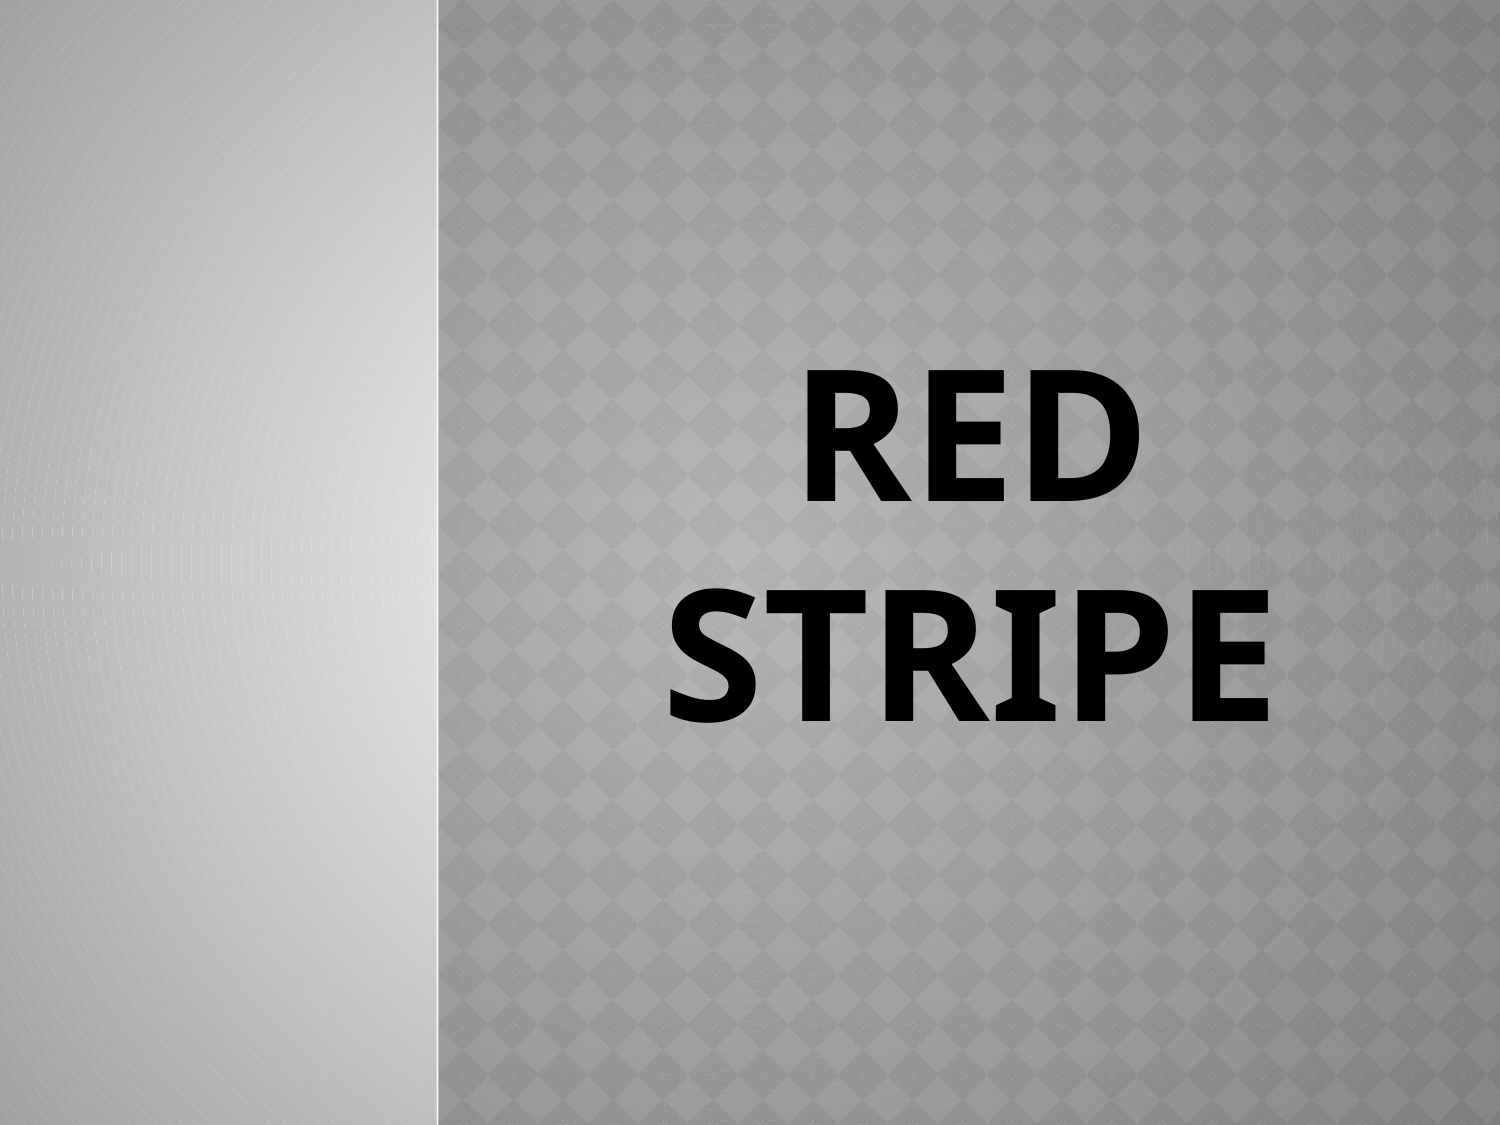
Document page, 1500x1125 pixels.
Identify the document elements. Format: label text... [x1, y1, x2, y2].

title Red Stripe [552, 287, 1390, 758]
